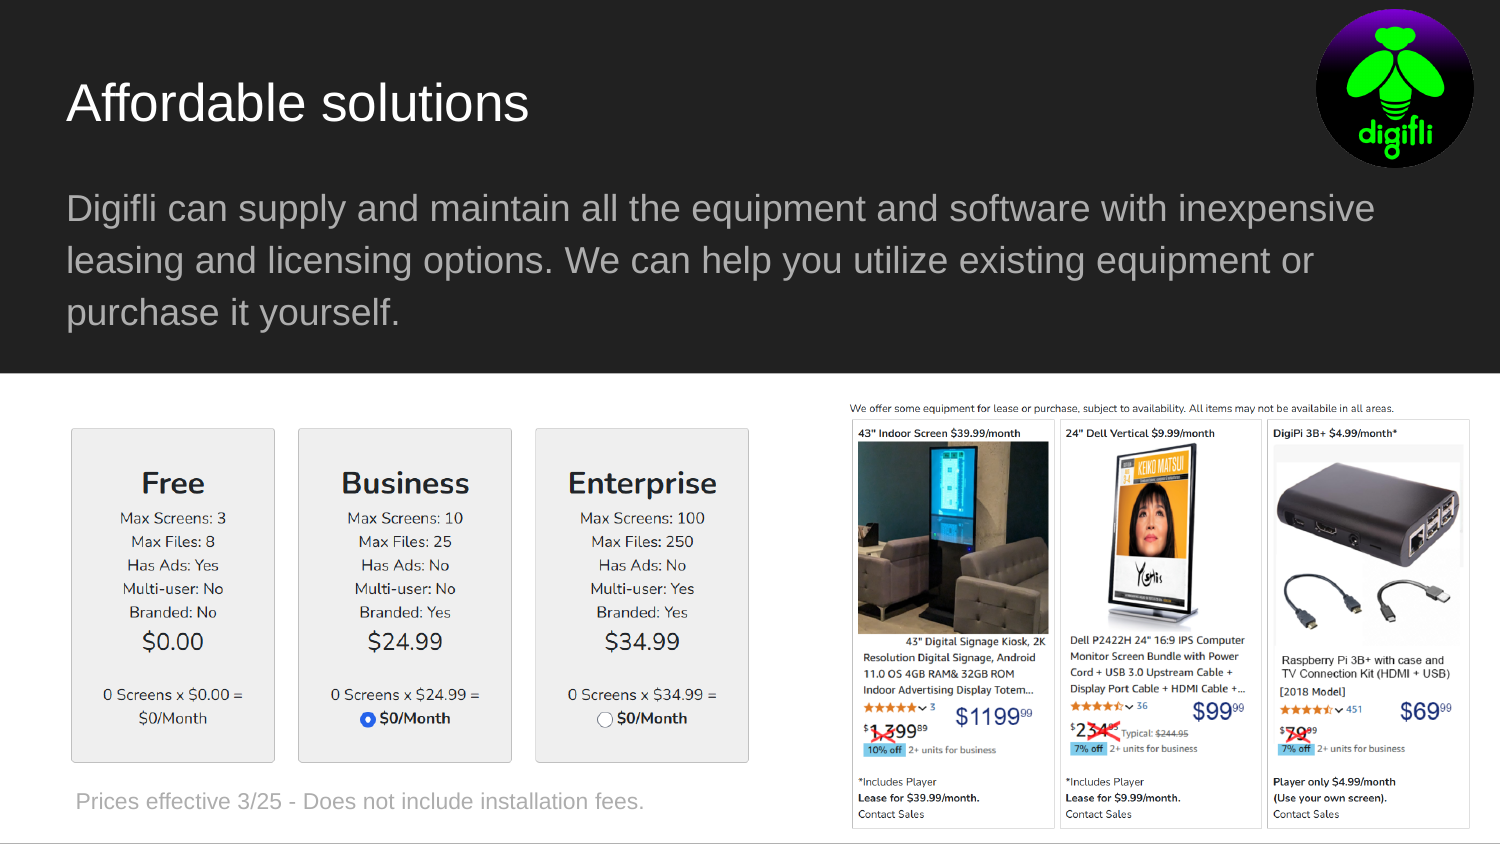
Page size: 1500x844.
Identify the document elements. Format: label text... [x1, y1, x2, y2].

picture [844, 400, 1475, 832]
text_box Prices effective 3/25 - Does not include installation fees. [60, 778, 690, 818]
text_box [0, 373, 1500, 844]
list Digifli can supply and maintain all the equipment and software with inexpensive leasing and licensing options. We can help you utilize existing equipment or purchase it yourself. [51, 162, 1449, 724]
title Affordable solutions [51, 53, 1309, 148]
picture [1314, 8, 1475, 169]
picture [60, 421, 766, 771]
